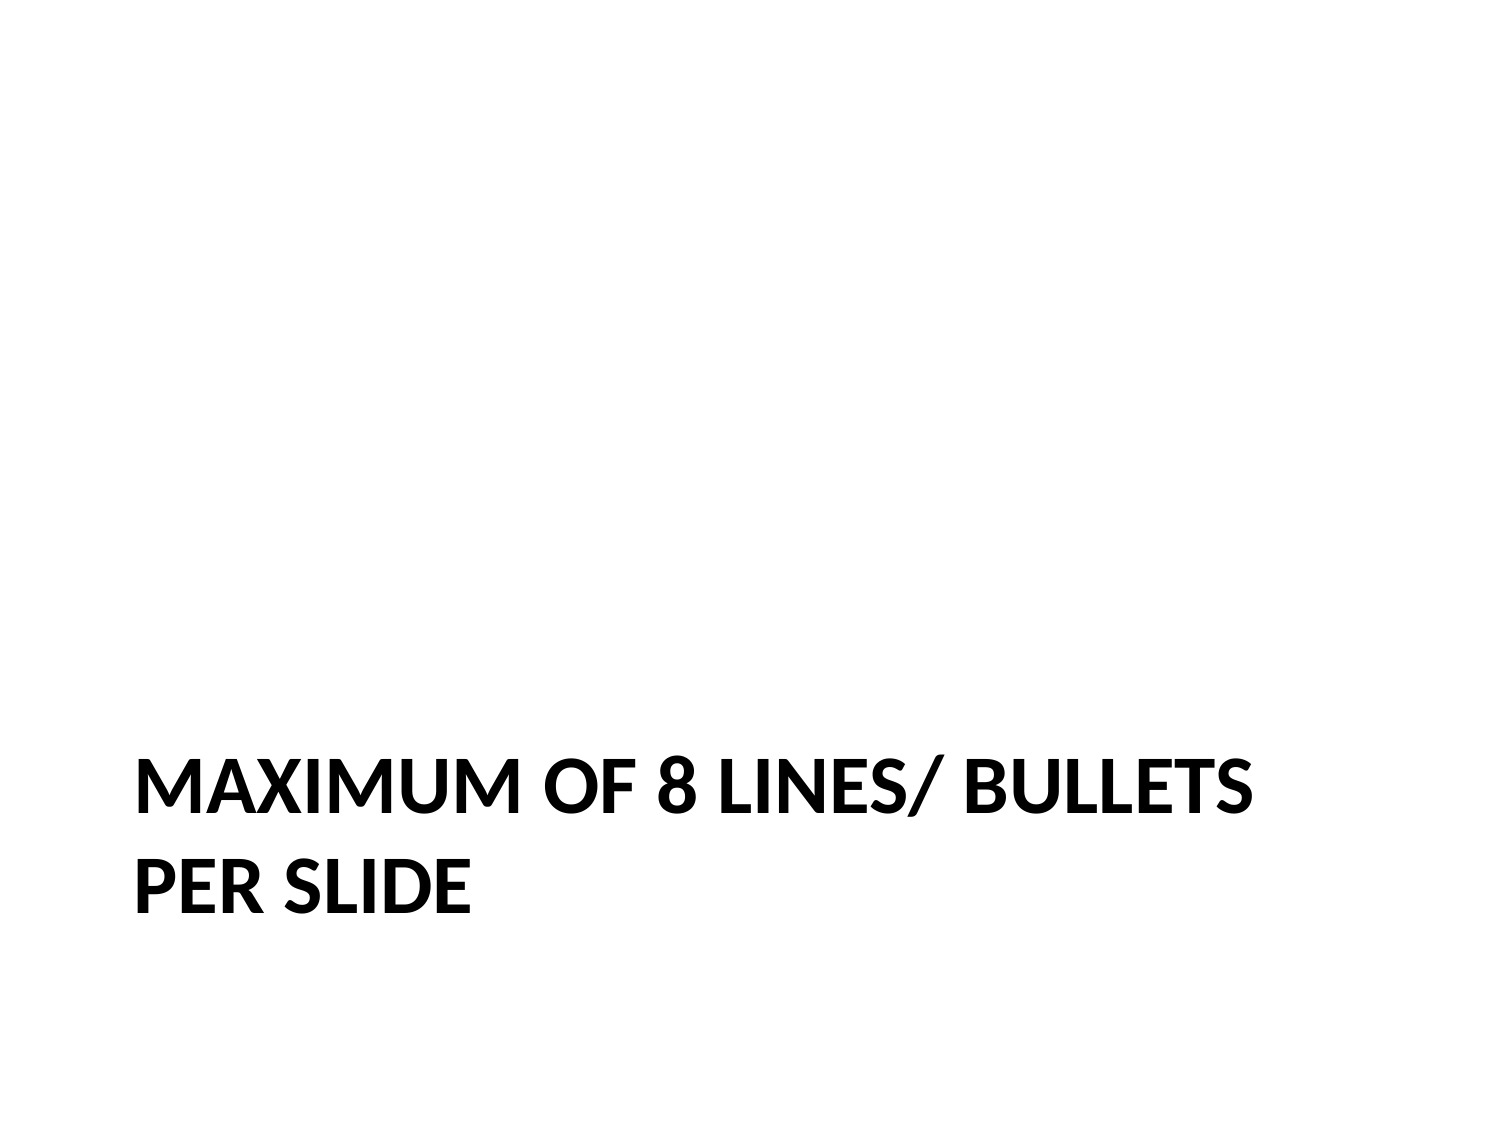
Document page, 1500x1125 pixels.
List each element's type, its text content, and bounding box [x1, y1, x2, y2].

title Maximum of 8 lines/ bullets per slide [118, 722, 1394, 947]
